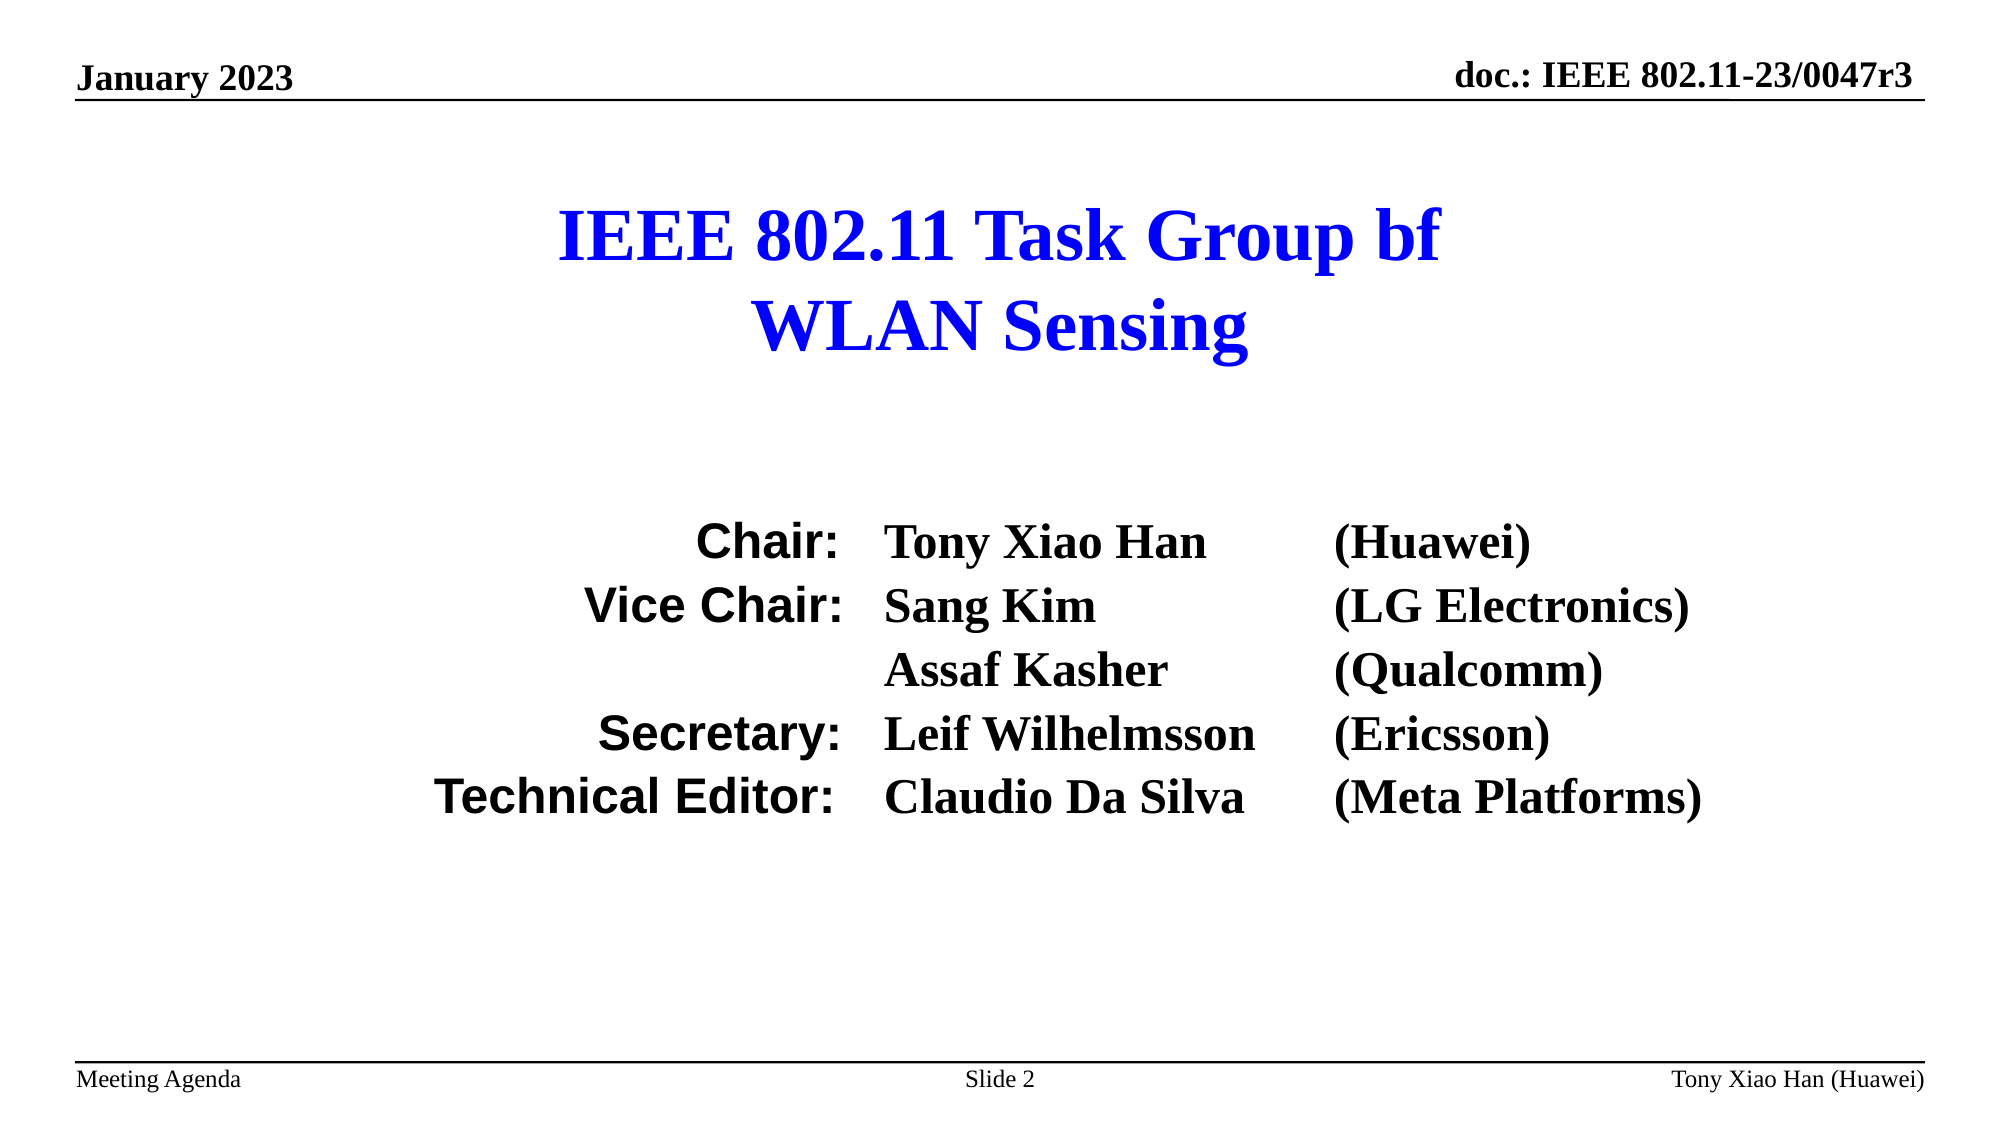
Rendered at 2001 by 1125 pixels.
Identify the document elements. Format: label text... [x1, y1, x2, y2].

list Chair: Tony Xiao Han (Huawei) Vice Chair: Sang Kim (LG Electronics) Assaf Kasher (Qualcomm) Secretary: Leif Wilhelmsson (Ericsson) Technical Editor: Claudio Da Silva (Meta Platforms) [212, 437, 1850, 988]
title IEEE 802.11 Task Group bf WLAN Sensing [75, 212, 1925, 388]
